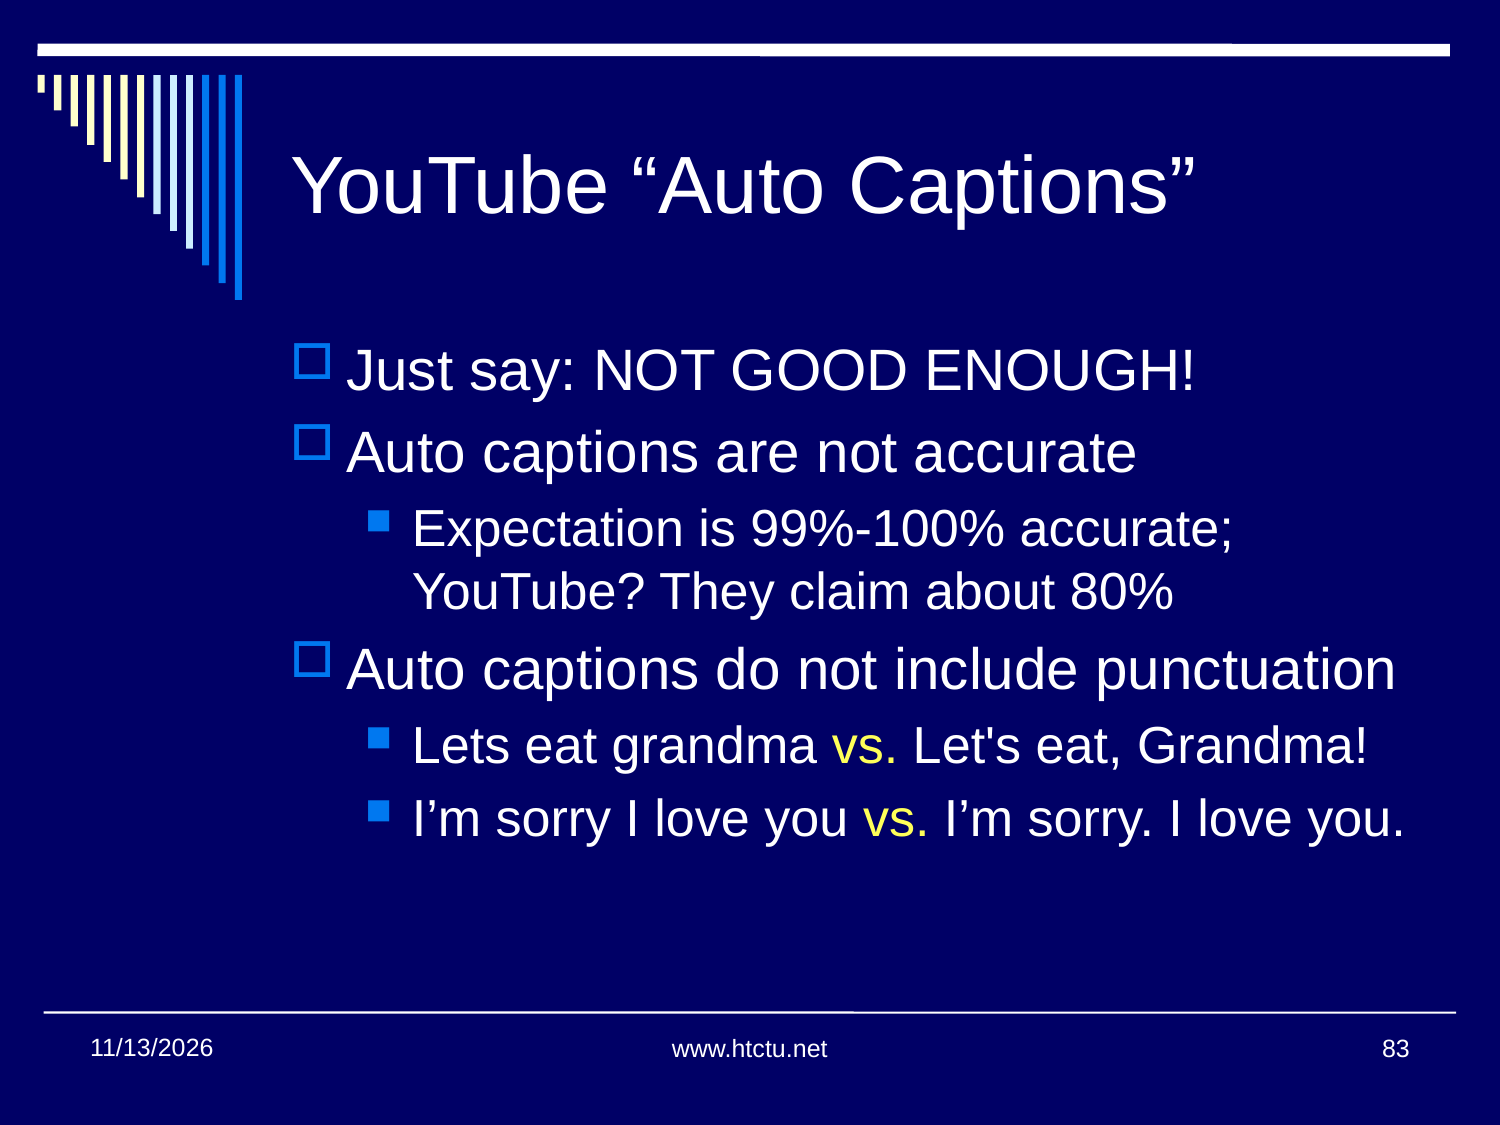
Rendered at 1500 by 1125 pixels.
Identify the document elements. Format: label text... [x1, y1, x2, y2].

footer www.htctu.net [512, 1024, 988, 1101]
slide_number 83 [1074, 1024, 1426, 1101]
list Just say: NOT GOOD ENOUGH! Auto captions are not accurate Expectation is 99%-100% accurate; YouTube? They claim about 80% Auto captions do not include punctuation Lets eat grandma vs. Let's eat, Grandma! I’m sorry I love you vs. I’m sorry. I love you. [274, 324, 1426, 1001]
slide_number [74, 1024, 426, 1103]
title YouTube “Auto Captions” [274, 74, 1426, 288]
